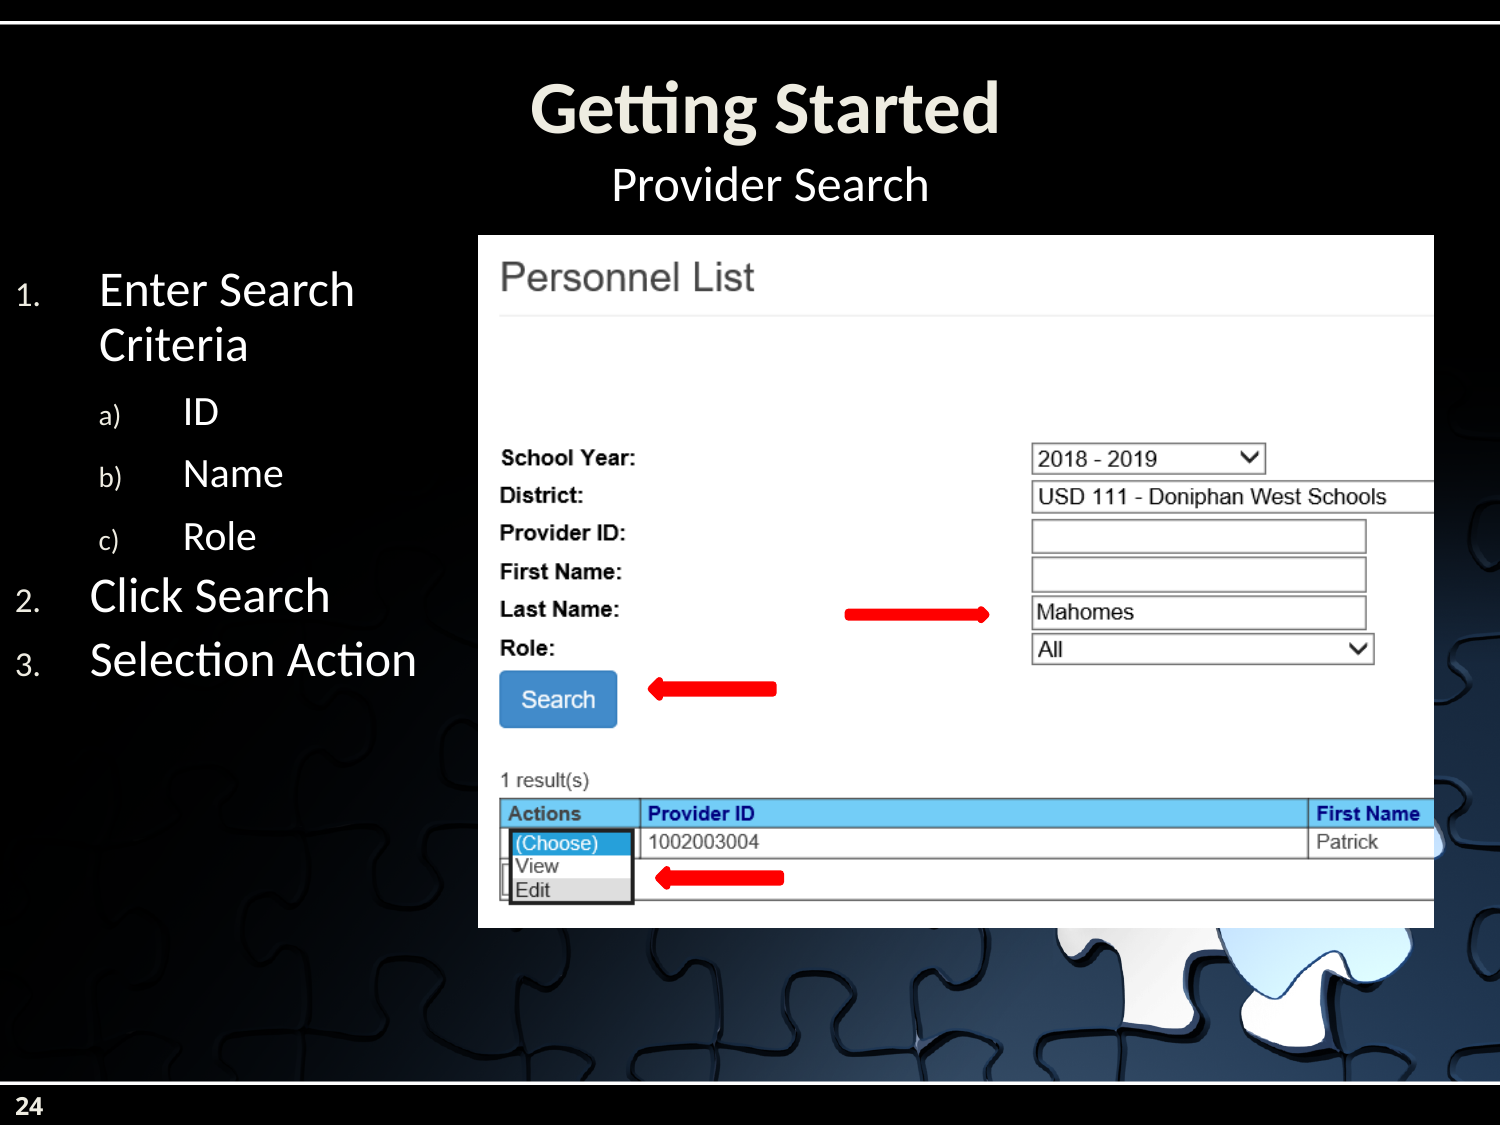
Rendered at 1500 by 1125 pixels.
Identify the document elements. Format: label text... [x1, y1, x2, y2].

picture [0, 0, 1500, 1125]
slide_number 24 [0, 1082, 350, 1125]
text_box Enter Search Criteria ID Name Role Click Search Selection Action [0, 255, 470, 846]
text_box Provider Search [596, 150, 1238, 234]
title Getting Started [383, 50, 1149, 156]
